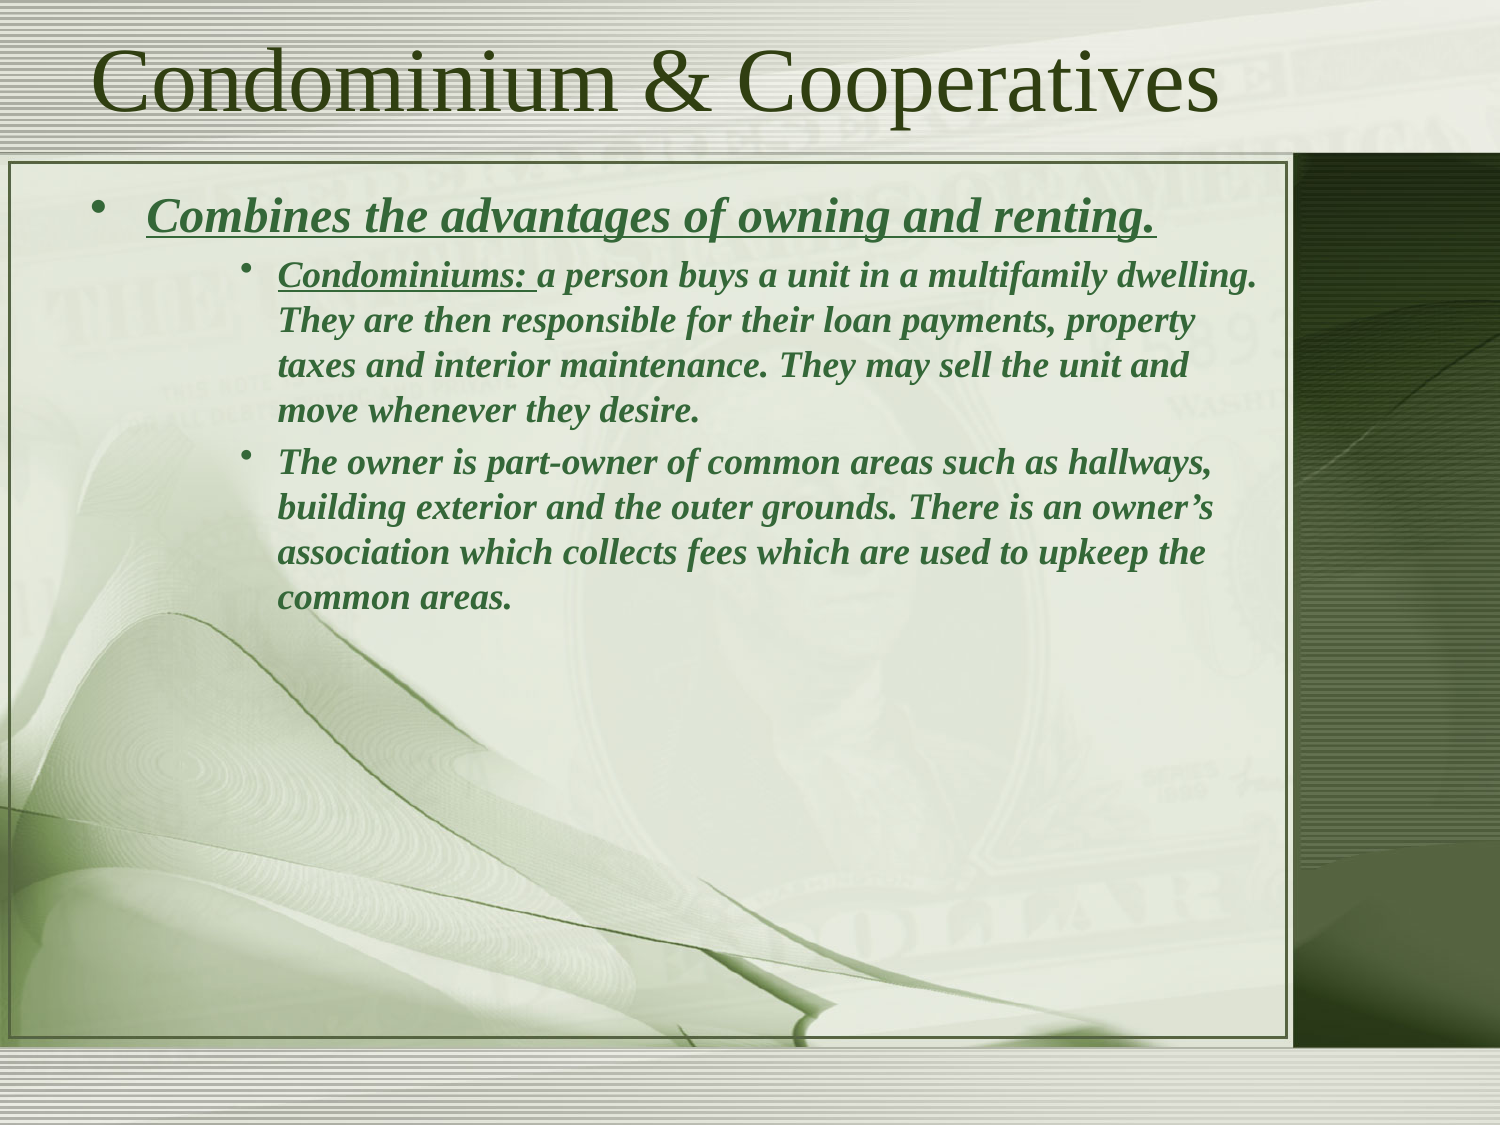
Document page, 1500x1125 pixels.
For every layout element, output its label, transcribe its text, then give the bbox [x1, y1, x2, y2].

picture [0, 0, 1500, 1125]
title Condominium & Cooperatives [74, 0, 1288, 151]
list Combines the advantages of owning and renting. Condominiums: a person buys a unit in a multifamily dwelling. They are then responsible for their loan payments, property taxes and interior maintenance. They may sell the unit and move whenever they desire. The owner is part-owner of common areas such as hallways, building exterior and the outer grounds. There is an owner’s association which collects fees which are used to upkeep the common areas. [74, 174, 1276, 1006]
